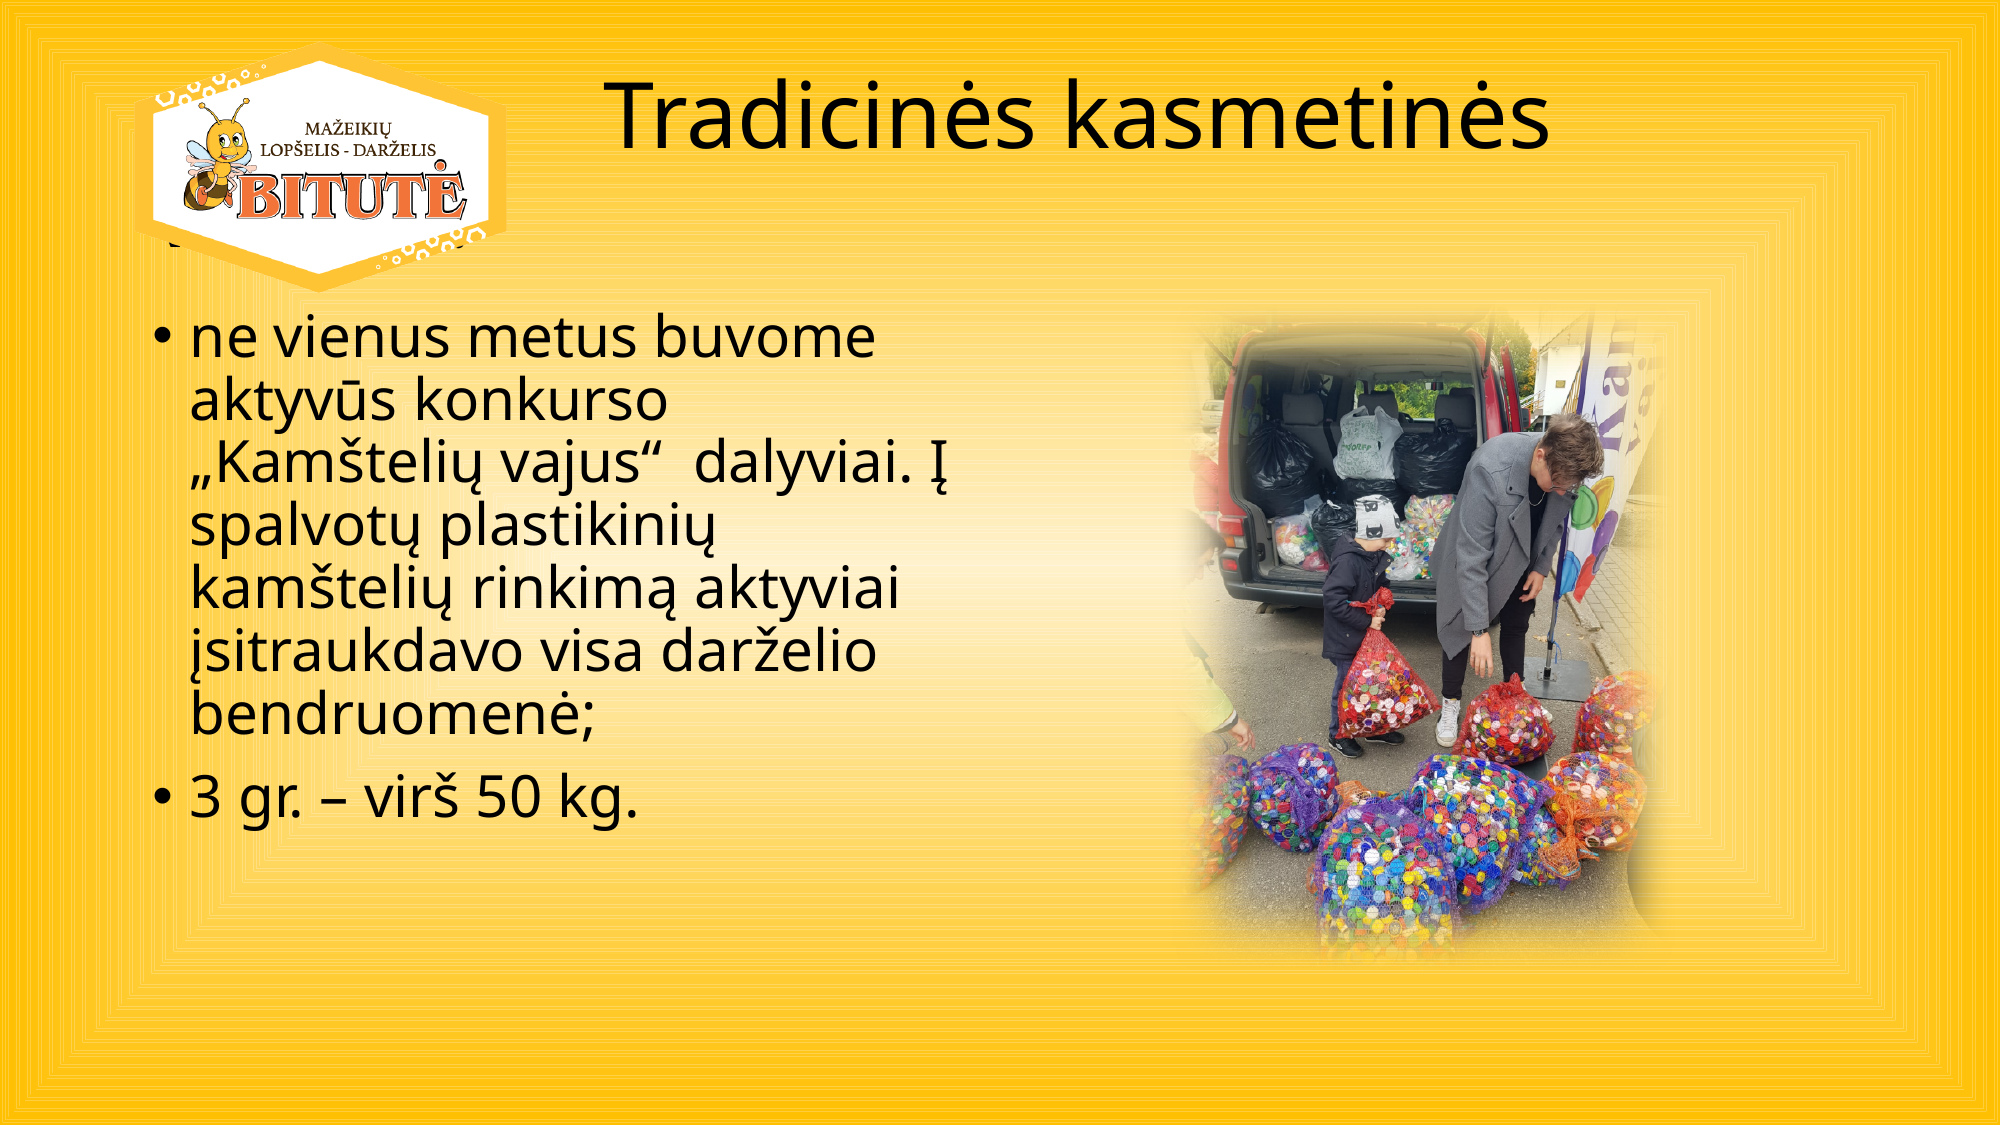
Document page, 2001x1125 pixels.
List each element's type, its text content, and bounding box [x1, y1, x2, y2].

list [1171, 299, 1676, 976]
title Tradicinės kasmetinės veiklos: [528, 59, 1863, 278]
list ne vienus metus buvome aktyvūs konkurso „Kamštelių vajus“ dalyviai. Į spalvotų plastikinių kamštelių rinkimą aktyviai įsitraukdavo visa darželio bendruomenė; 3 gr. – virš 50 kg. [137, 299, 988, 1014]
picture [120, 35, 528, 302]
